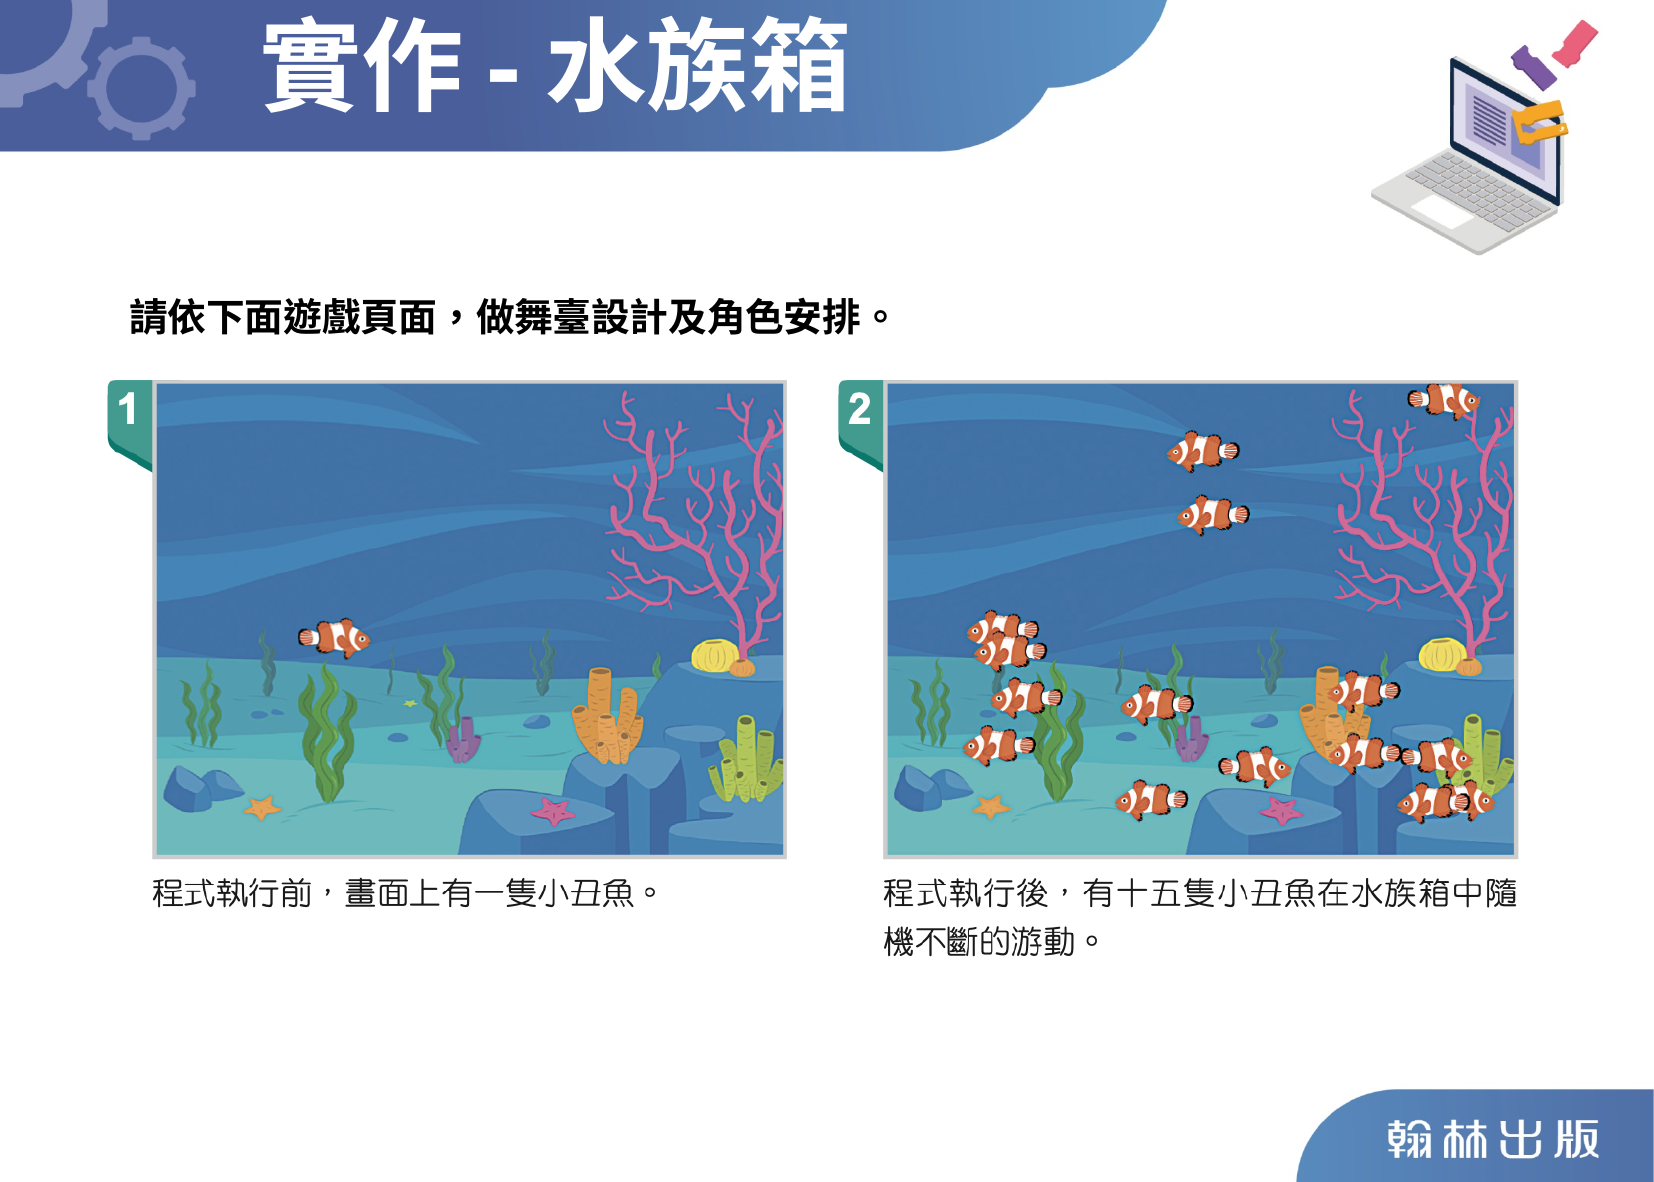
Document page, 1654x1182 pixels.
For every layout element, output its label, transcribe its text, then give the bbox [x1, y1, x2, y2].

picture [0, 0, 1654, 1182]
title 實作-水族箱 [0, 0, 1300, 162]
text_box 請依下面遊戲頁面，做舞臺設計及角色安排。 [112, 239, 1548, 355]
